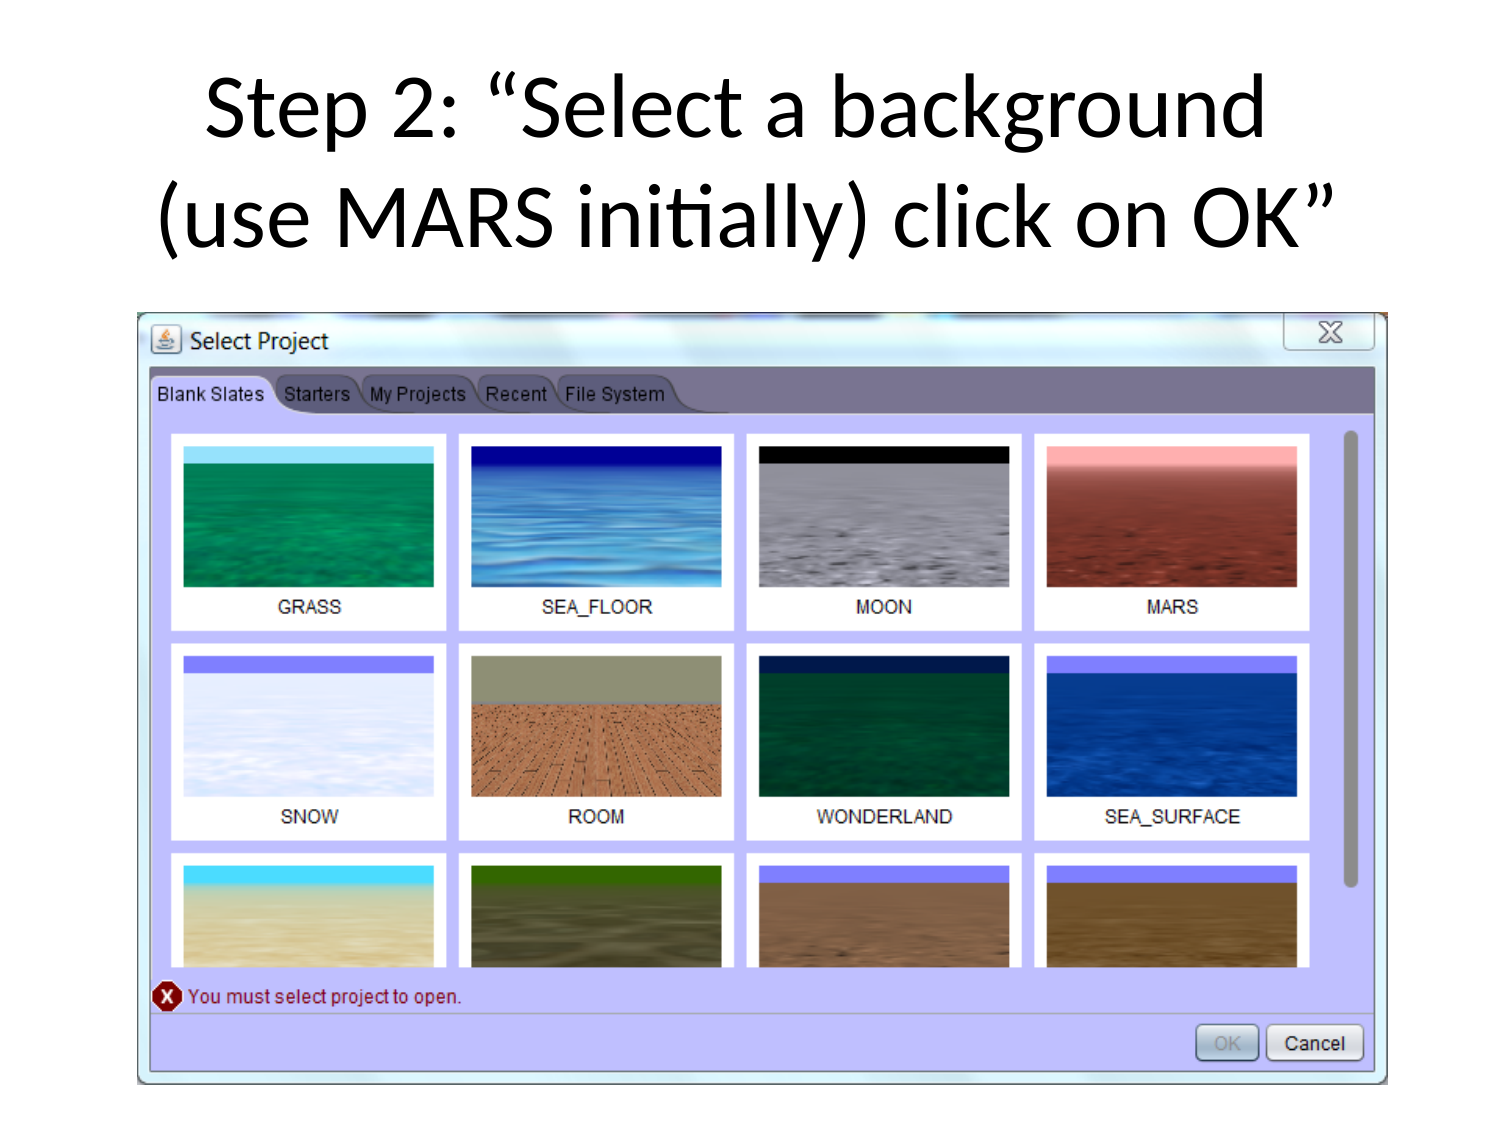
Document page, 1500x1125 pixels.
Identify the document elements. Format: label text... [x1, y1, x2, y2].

picture [137, 312, 1388, 1085]
title Step 2: “Select a background (use MARS initially) click on OK” [24, 87, 1451, 226]
